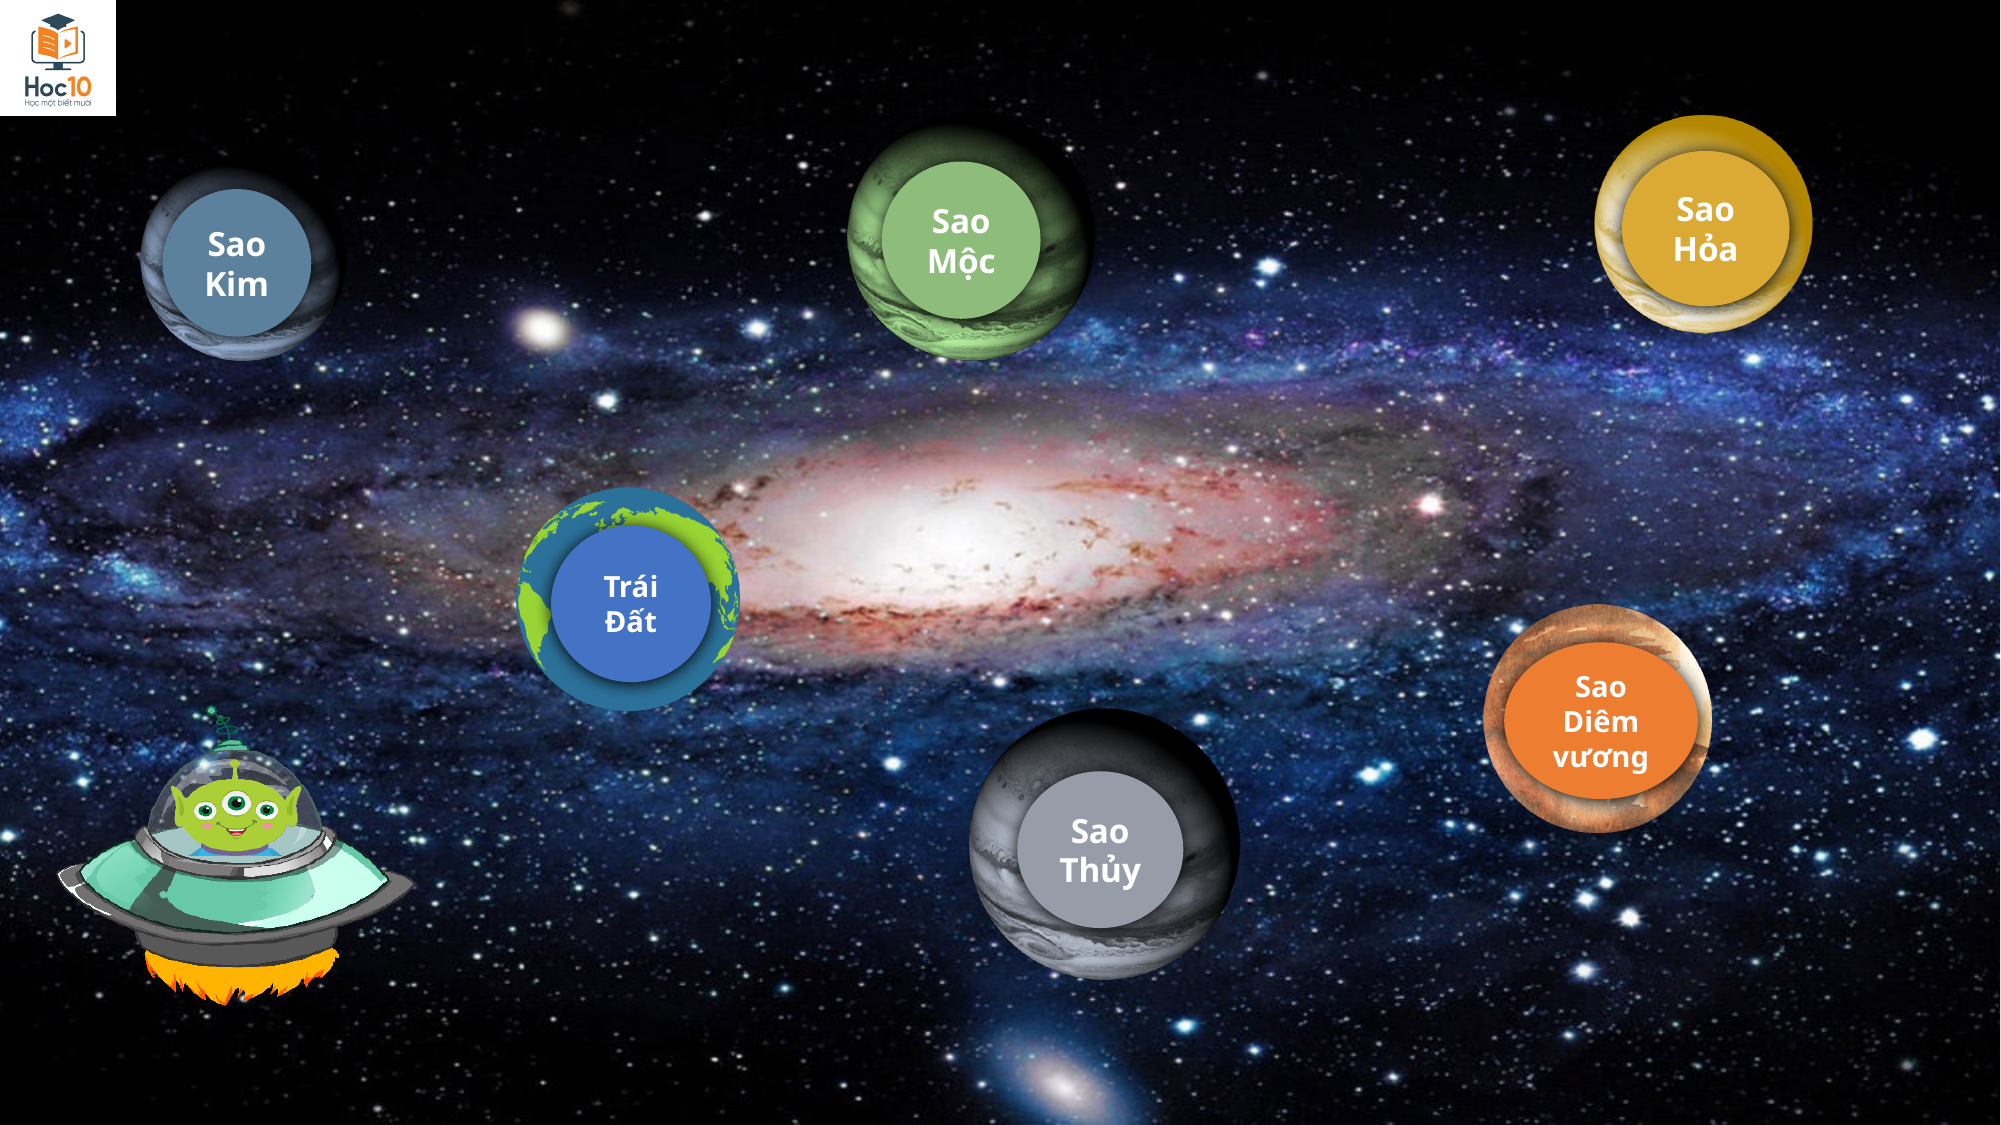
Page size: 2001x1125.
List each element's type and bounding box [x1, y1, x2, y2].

text_box [56, 705, 417, 1006]
picture [0, 0, 2001, 1125]
